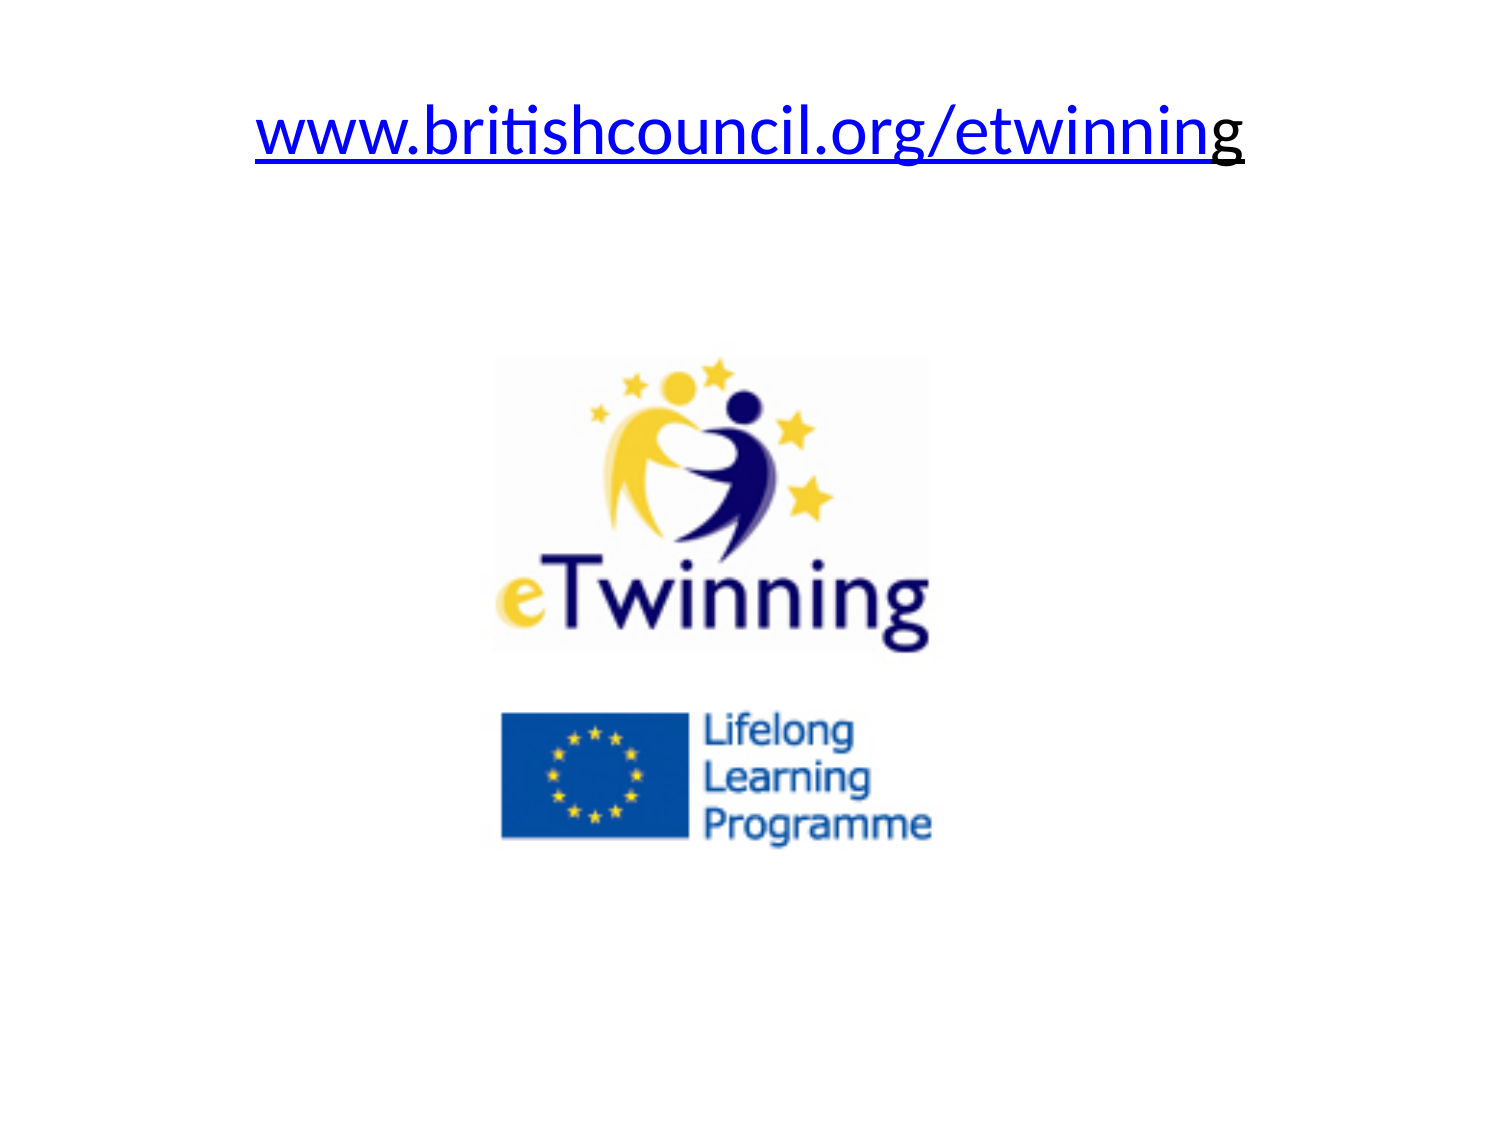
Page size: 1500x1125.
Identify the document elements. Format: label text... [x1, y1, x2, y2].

picture [366, 318, 1060, 896]
title www.britishcouncil.org/etwinning [75, 75, 1425, 263]
